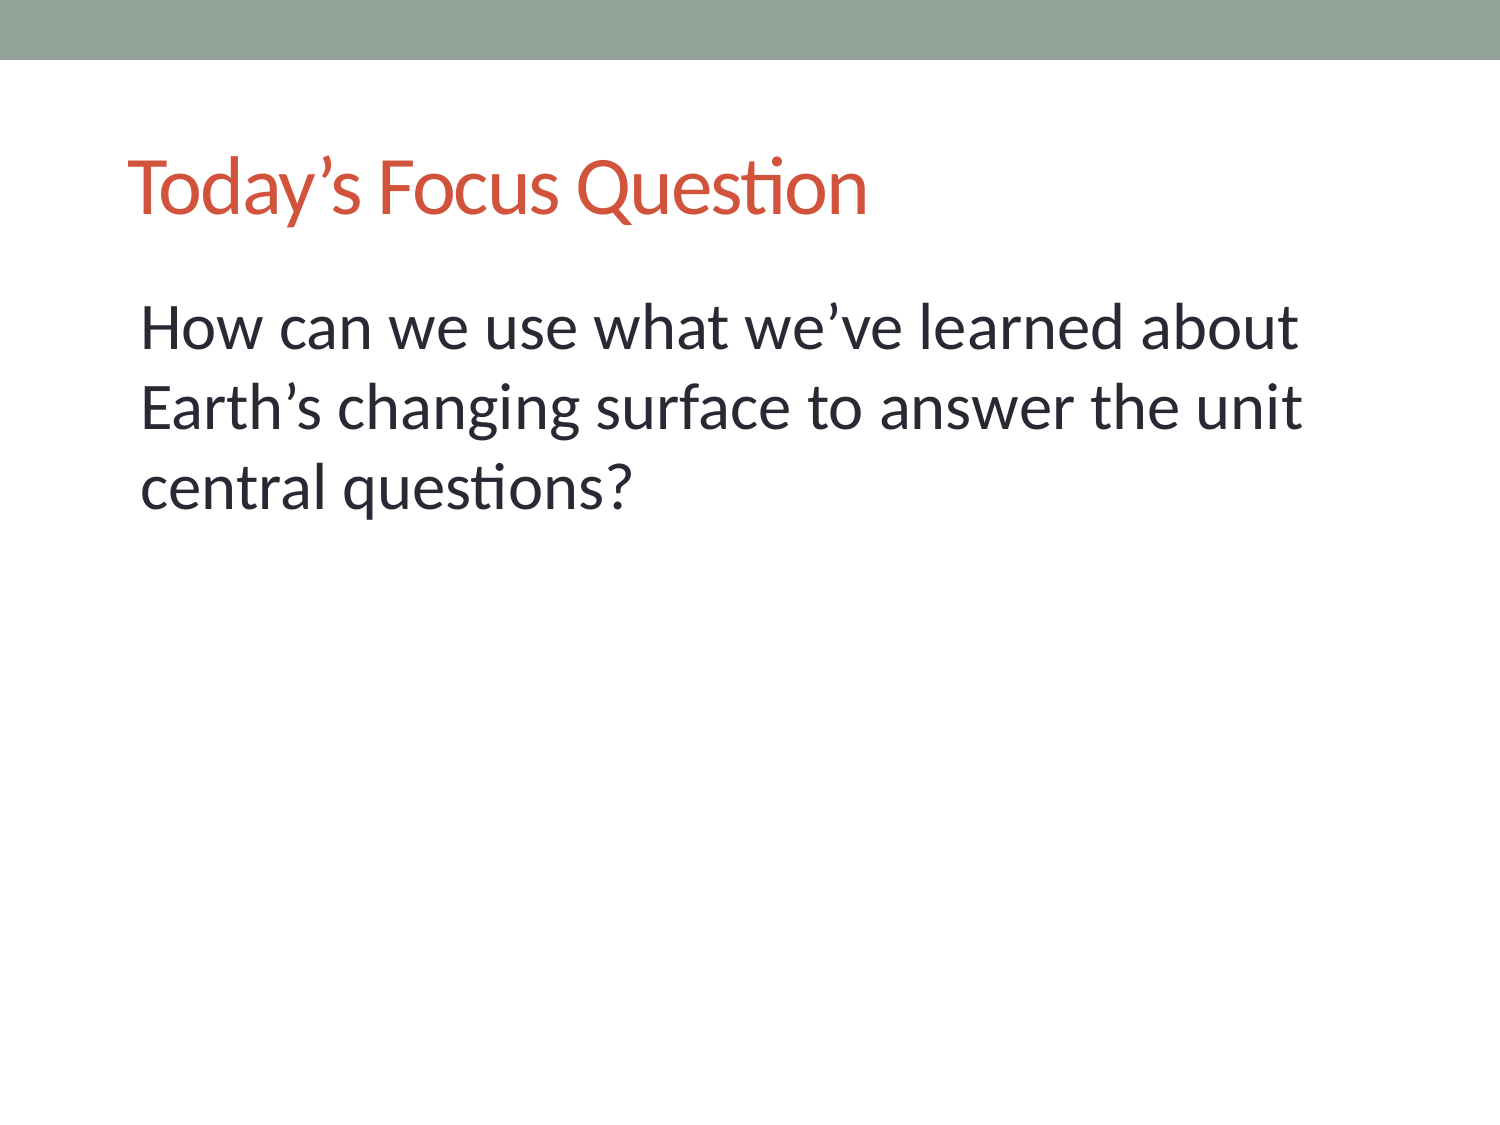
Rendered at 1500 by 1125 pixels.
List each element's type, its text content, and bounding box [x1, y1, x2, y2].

list How can we use what we’ve learned about Earth’s changing surface to answer the unit central questions? [125, 275, 1425, 1000]
title Today’s Focus Question [112, 99, 1425, 263]
